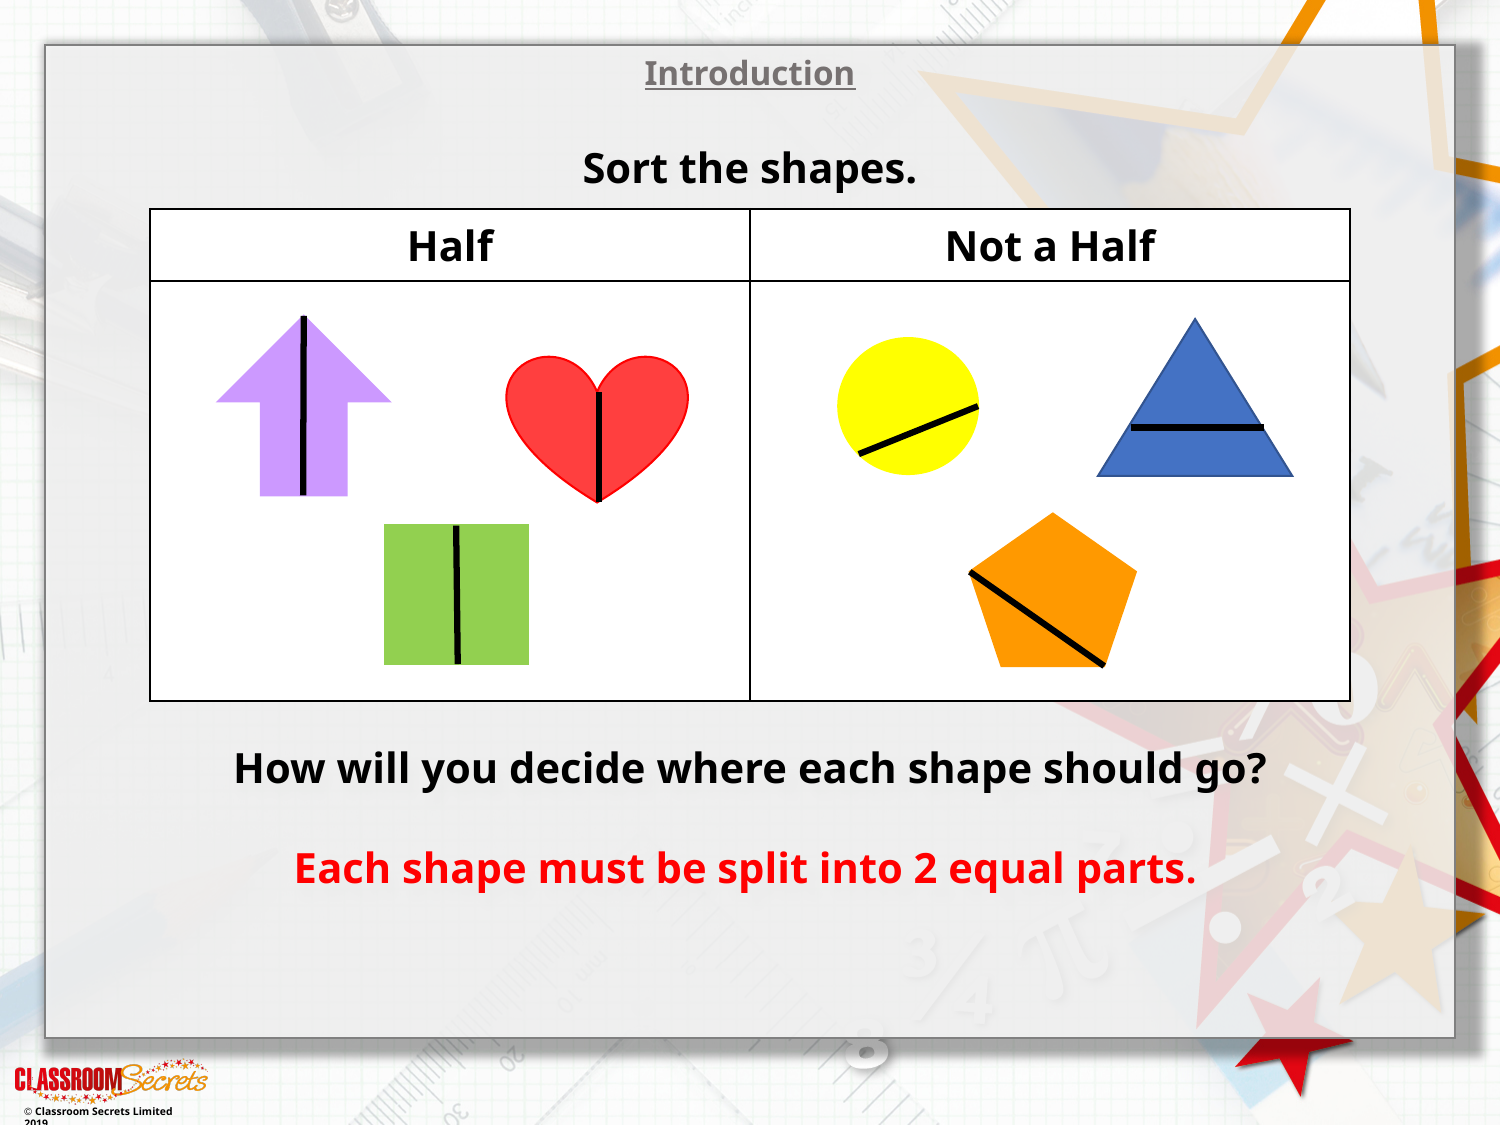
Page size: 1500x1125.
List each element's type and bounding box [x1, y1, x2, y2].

text_box [969, 571, 1105, 667]
text_box [9, 1058, 213, 1125]
text_box [858, 406, 979, 455]
picture [0, 0, 1500, 1125]
